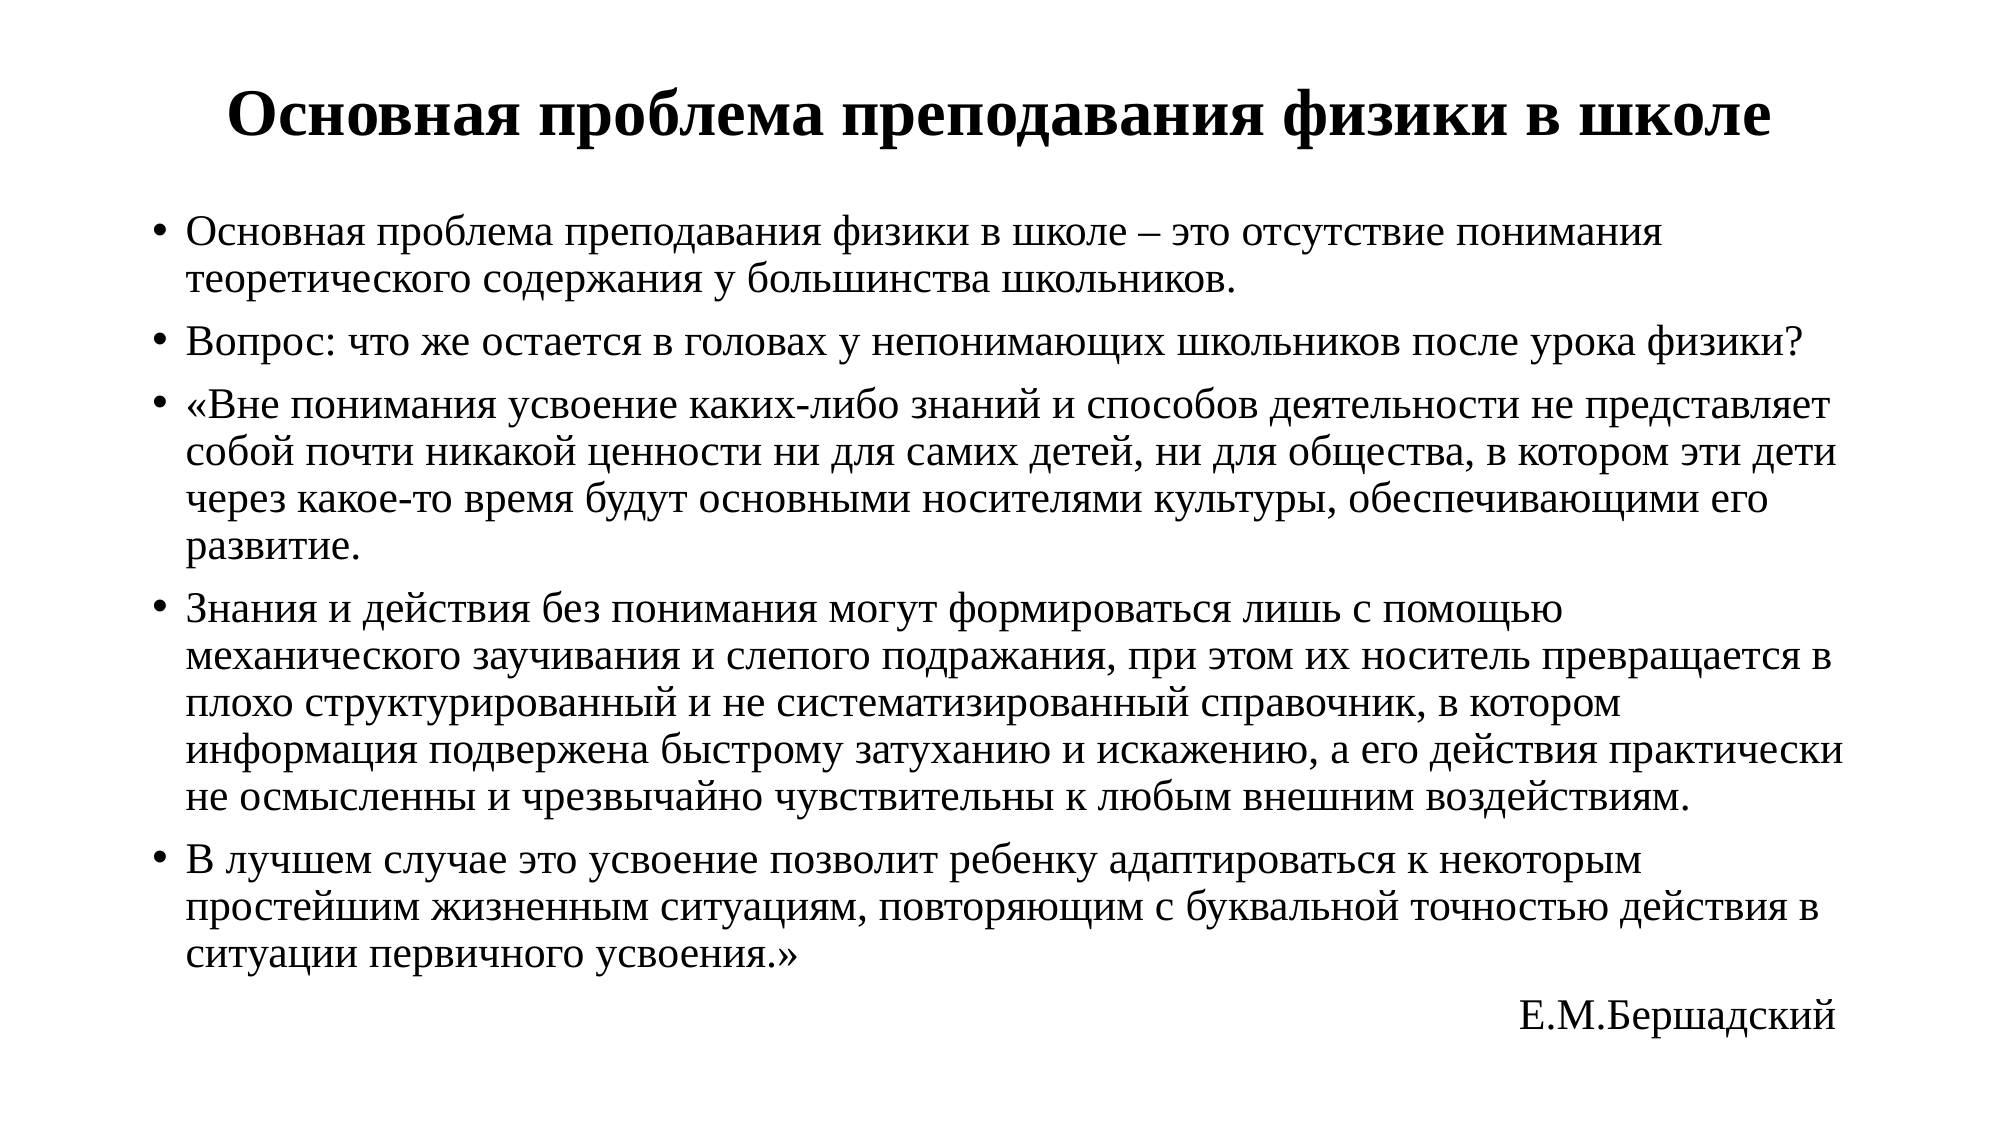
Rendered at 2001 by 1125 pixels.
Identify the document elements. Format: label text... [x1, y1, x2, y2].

list Основная проблема преподавания физики в школе – это отсутствие понимания теоретического содержания у большинства школьников. Вопрос: что же остается в головах у непонимающих школьников после урока физики? «Вне понимания усвоение каких-либо знаний и способов деятельности не представляет собой почти никакой ценности ни для самих детей, ни для общества, в котором эти дети через какое-то время будут основными носителями культуры, обеспечивающими его развитие. Знания и действия без понимания могут формироваться лишь с помощью механического заучивания и слепого подражания, при этом их носитель превращается в плохо структурированный и не систематизированный справочник, в котором информация подвержена быстрому затуханию и искажению, а его действия практически не осмысленны и чрезвычайно чувствительны к любым внешним воздействиям. В лучшем случае это усвоение позволит ребенку адаптироваться к некоторым простейшим жизненным ситуациям, повторяющим с буквальной точностью действия в ситуации первичного усвоения.» Е.М.Бершадский [137, 200, 1863, 1125]
title Основная проблема преподавания физики в школе [137, 59, 1863, 168]
